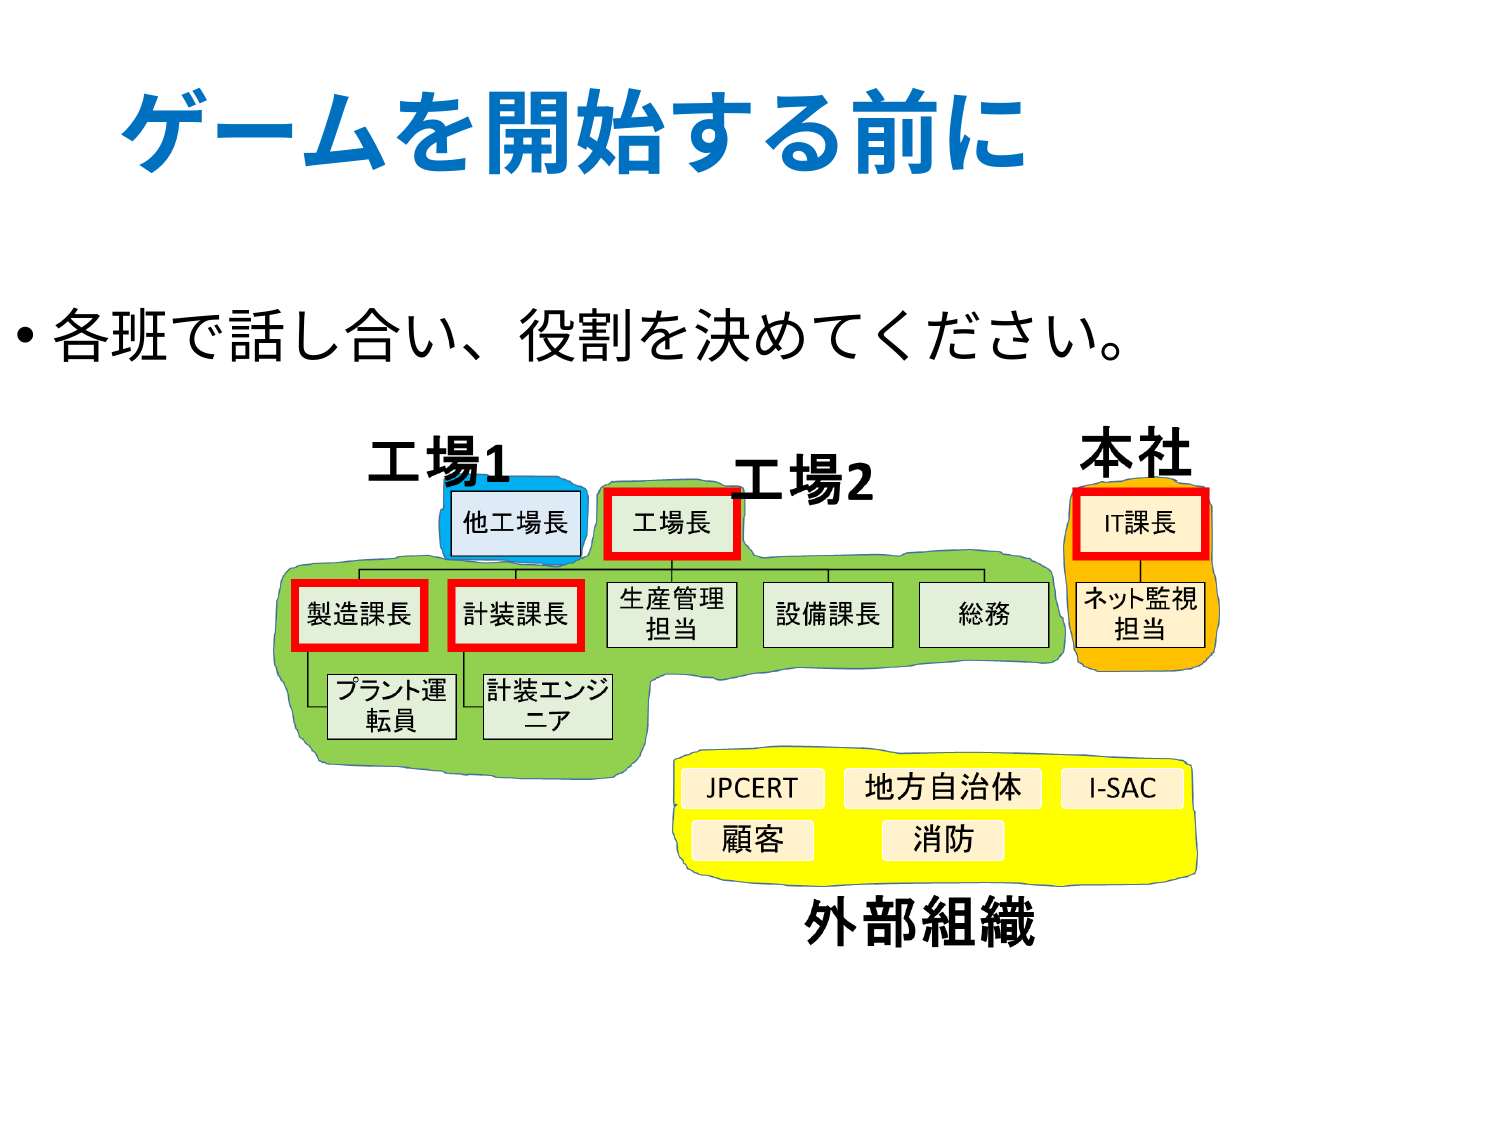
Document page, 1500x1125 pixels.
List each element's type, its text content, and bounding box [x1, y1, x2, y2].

list 各班で話し合い、役割を決めてください。 [0, 299, 1294, 1014]
picture [272, 405, 1228, 987]
title ゲームを開始する前に [103, 59, 1397, 215]
